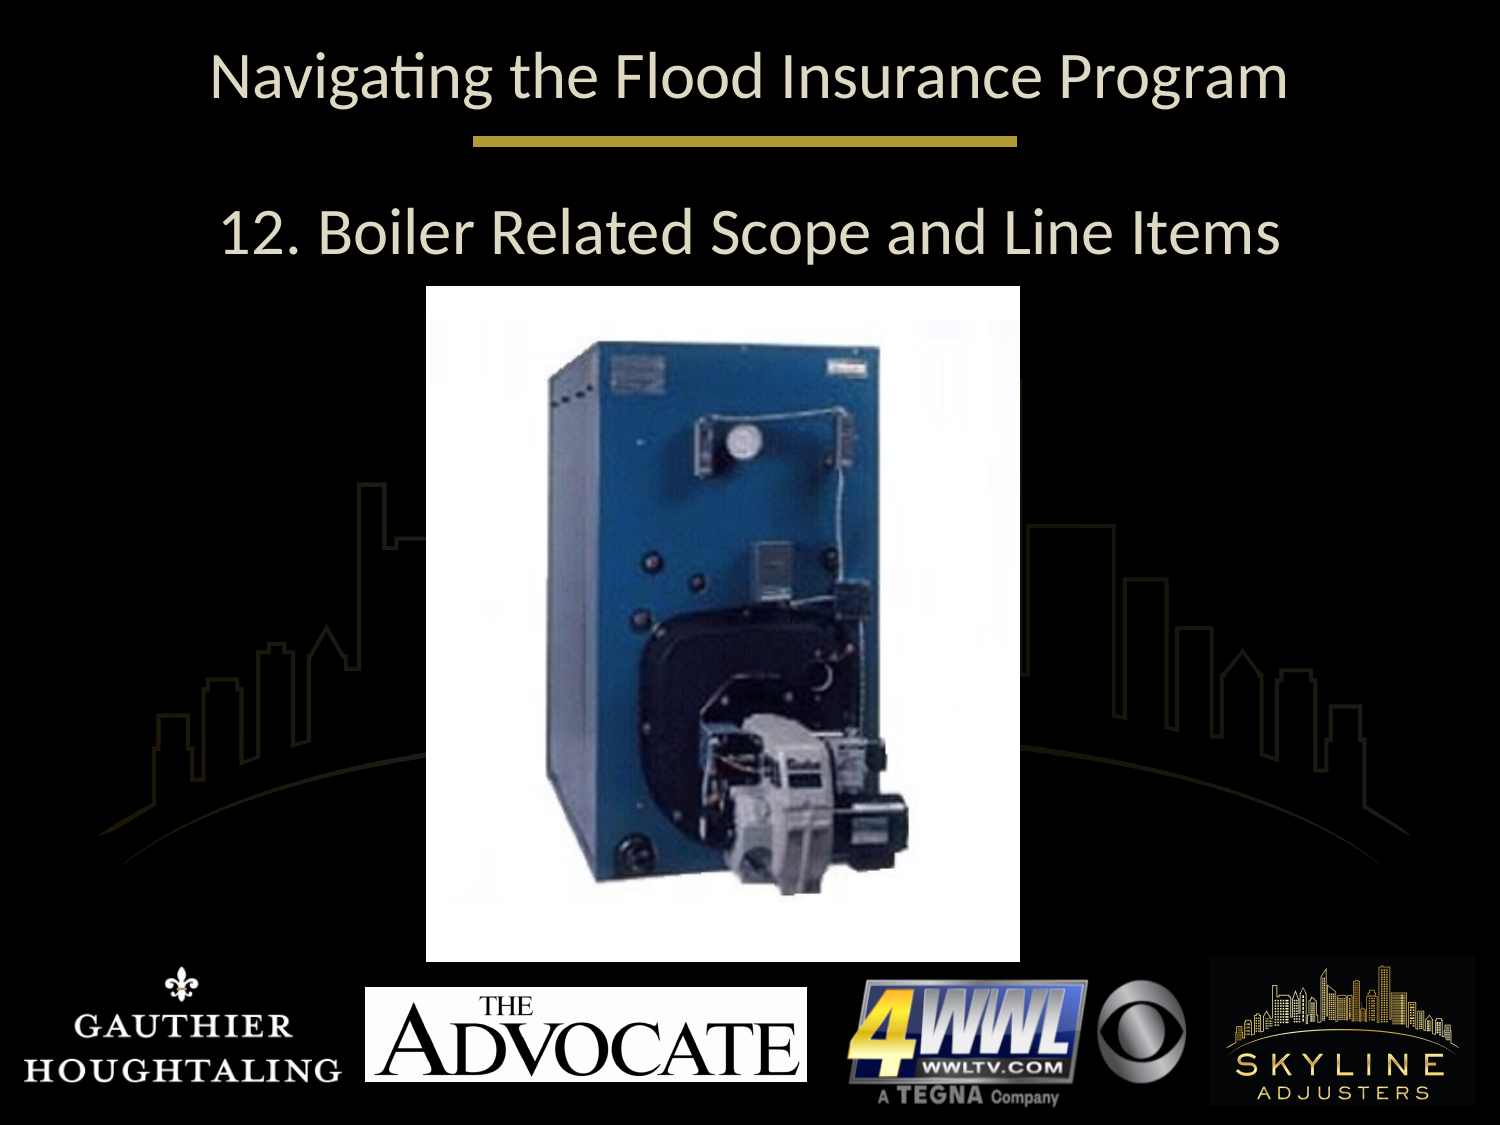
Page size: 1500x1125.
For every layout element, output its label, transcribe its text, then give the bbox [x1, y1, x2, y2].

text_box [21, 931, 1477, 1125]
picture [0, 266, 1500, 962]
text_box Navigating the Flood Insurance Program [0, 24, 1500, 119]
text_box 12. Boiler Related Scope and Line Items [0, 180, 1500, 266]
